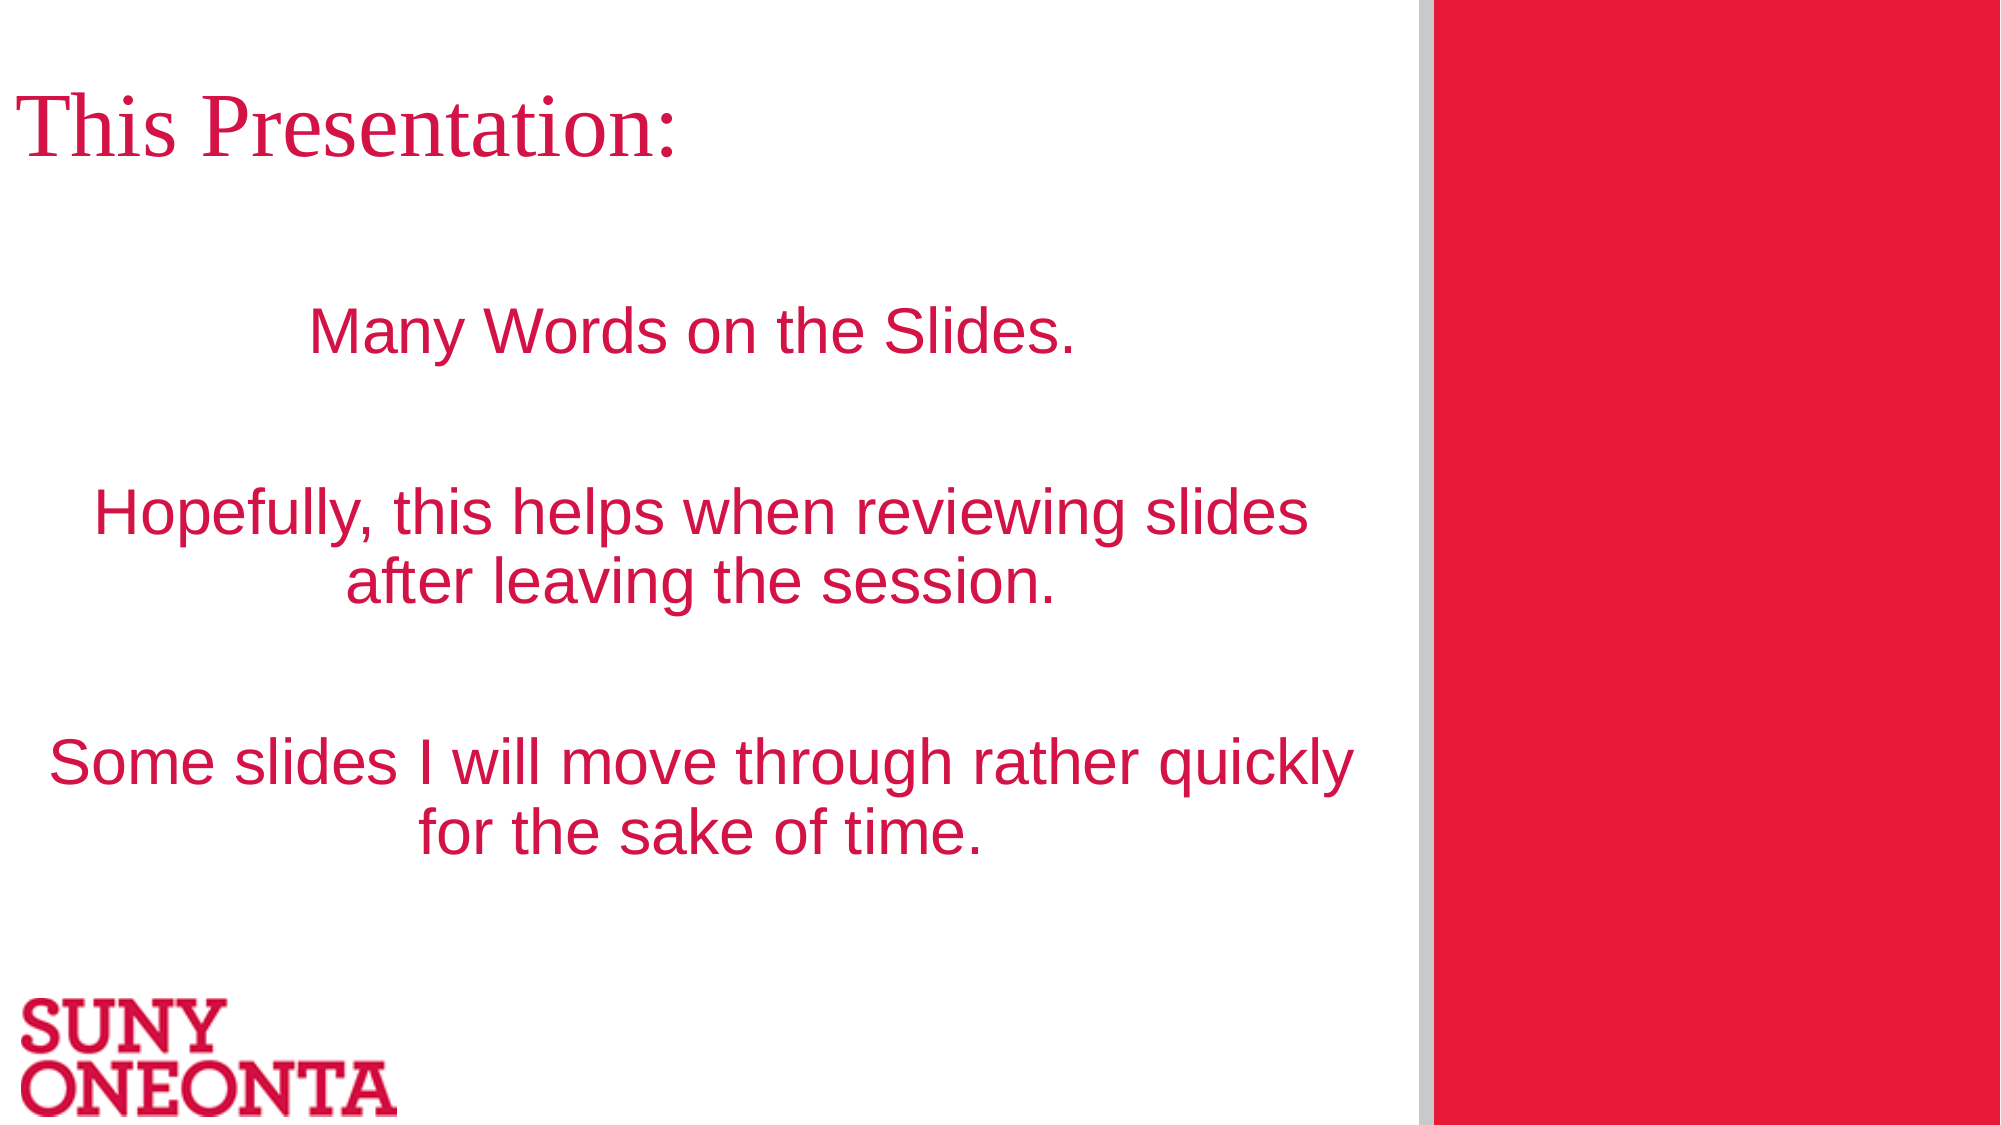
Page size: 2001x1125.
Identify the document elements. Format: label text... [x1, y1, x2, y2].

picture [21, 998, 397, 1117]
text_box This Presentation: [0, 32, 1350, 221]
text_box Many Words on the Slides. Hopefully, this helps when reviewing slides after leaving the session. Some slides I will move through rather quickly for the sake of time. [26, 289, 1377, 1033]
